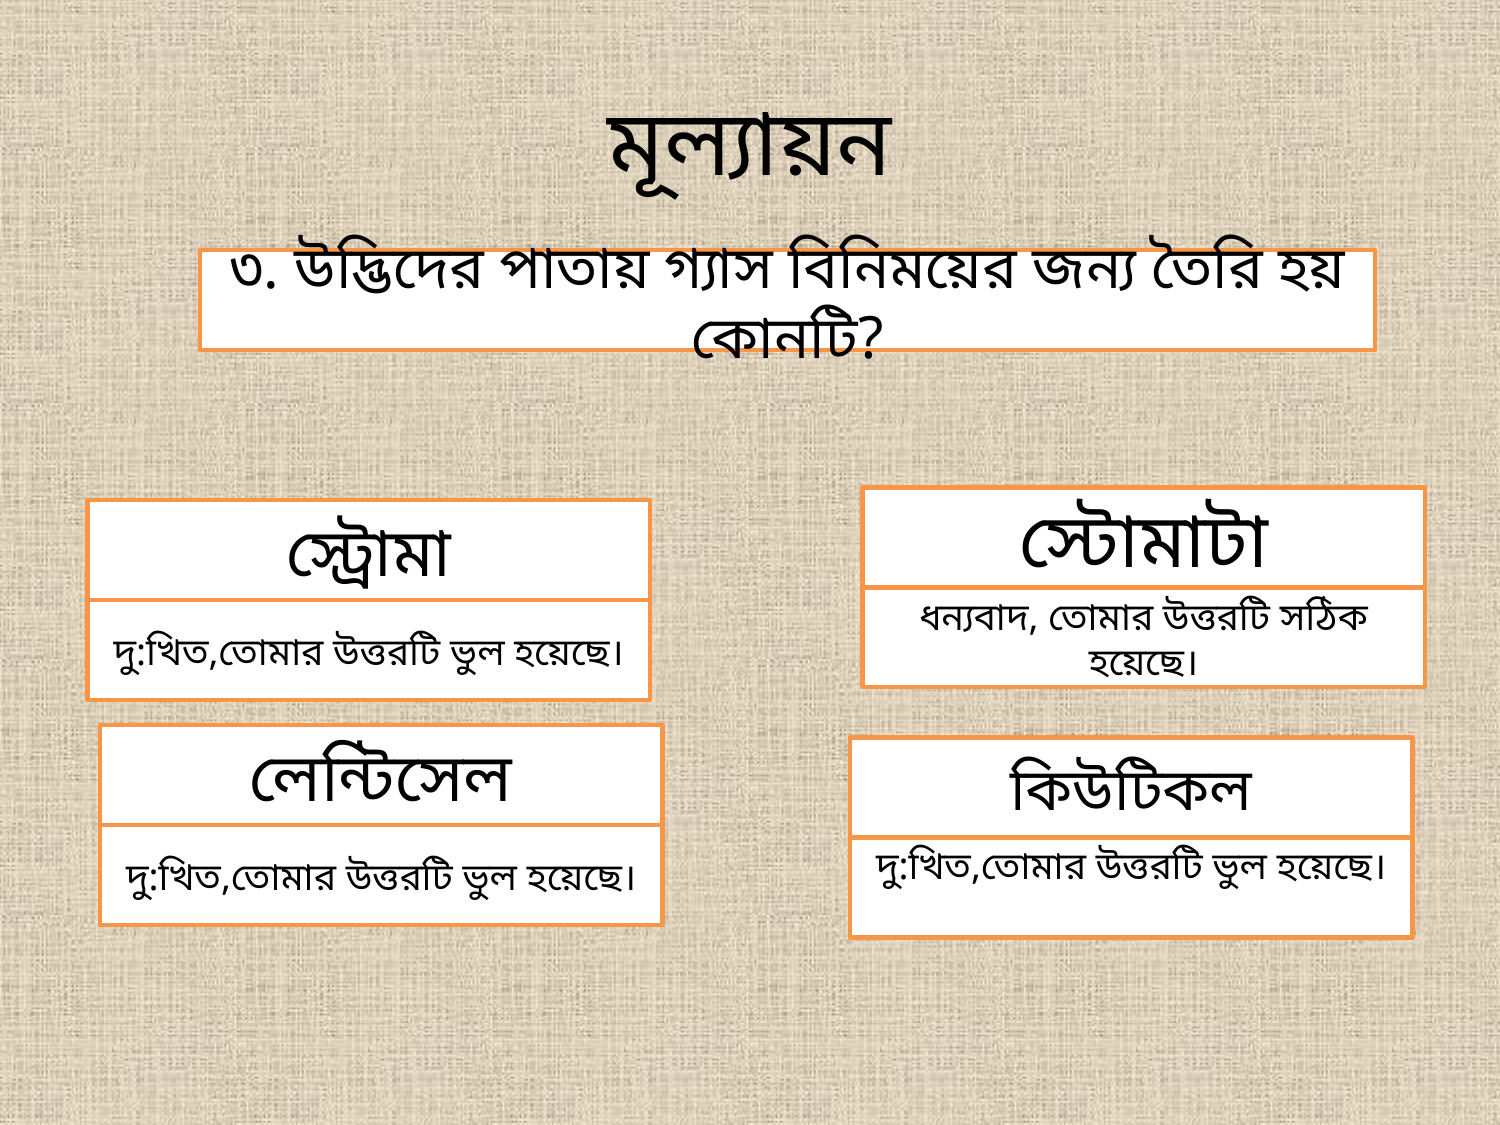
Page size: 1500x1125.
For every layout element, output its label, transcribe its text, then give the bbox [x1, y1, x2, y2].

picture [0, 0, 1500, 1125]
text_box স্ট্রোমা [85, 498, 652, 598]
text_box লেন্টিসেল [98, 723, 665, 823]
text_box দু:খিত,তোমার উত্তরটি ভুল হয়েছে। [85, 598, 652, 702]
text_box দু:খিত,তোমার উত্তরটি ভুল হয়েছে। [848, 835, 1415, 940]
title মূল্যায়ন [75, 45, 1425, 233]
text_box কিউটিকল [848, 735, 1415, 835]
text_box ধন্যবাদ, তোমার উত্তরটি সঠিক হয়েছে। [860, 585, 1427, 689]
text_box ৩. উদ্ভিদের পাতায় গ্যাস বিনিময়ের জন্য তৈরি হয় কোনটি? [198, 248, 1377, 352]
text_box স্টোমাটা [860, 485, 1427, 585]
text_box দু:খিত,তোমার উত্তরটি ভুল হয়েছে। [98, 823, 665, 927]
